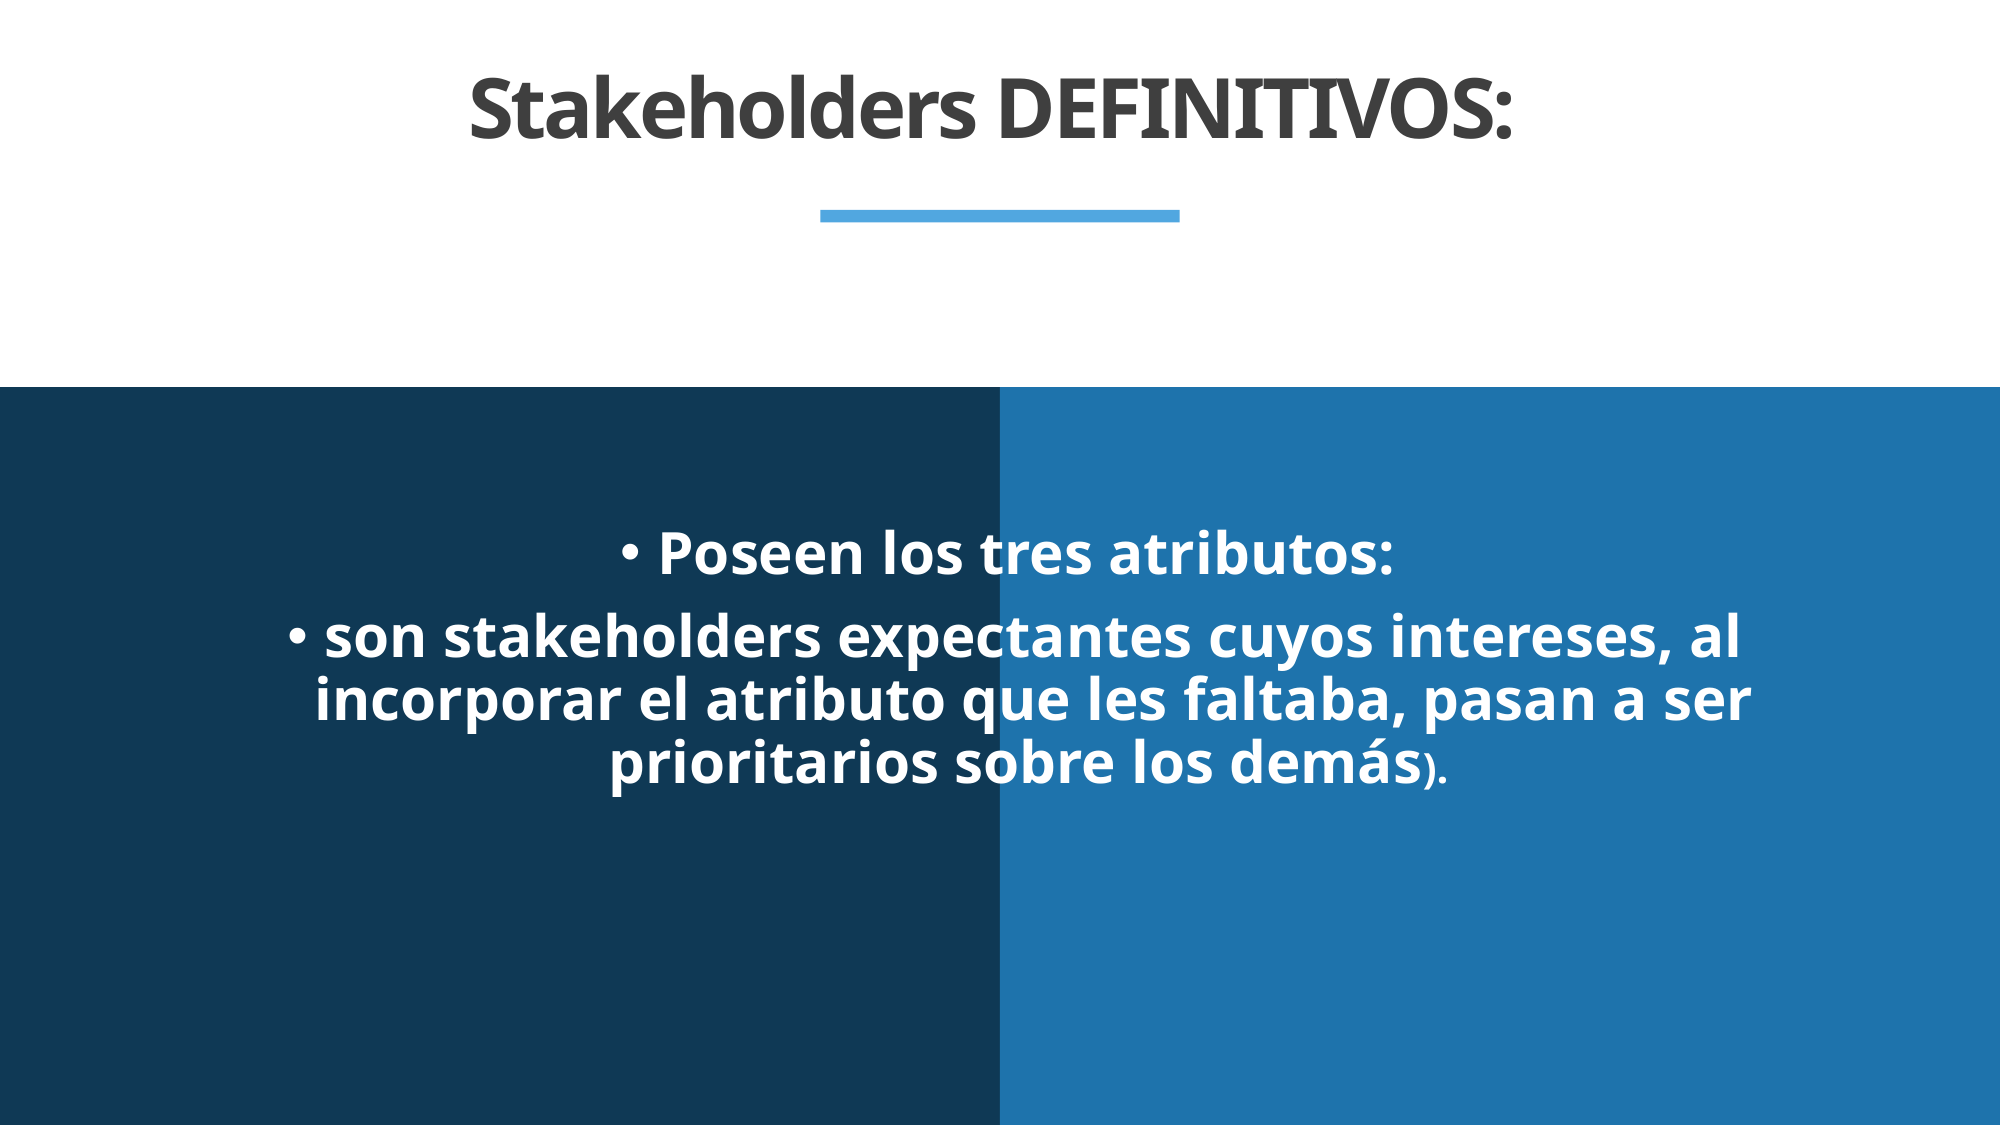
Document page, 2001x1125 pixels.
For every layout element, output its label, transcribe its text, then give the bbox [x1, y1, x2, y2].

title Stakeholders DEFINITIVOS: [414, 58, 1586, 194]
list Poseen los tres atributos: son stakeholders expectantes cuyos intereses, al incorporar el atributo que les faltaba, pasan a ser prioritarios sobre los demás). [167, 512, 1879, 833]
